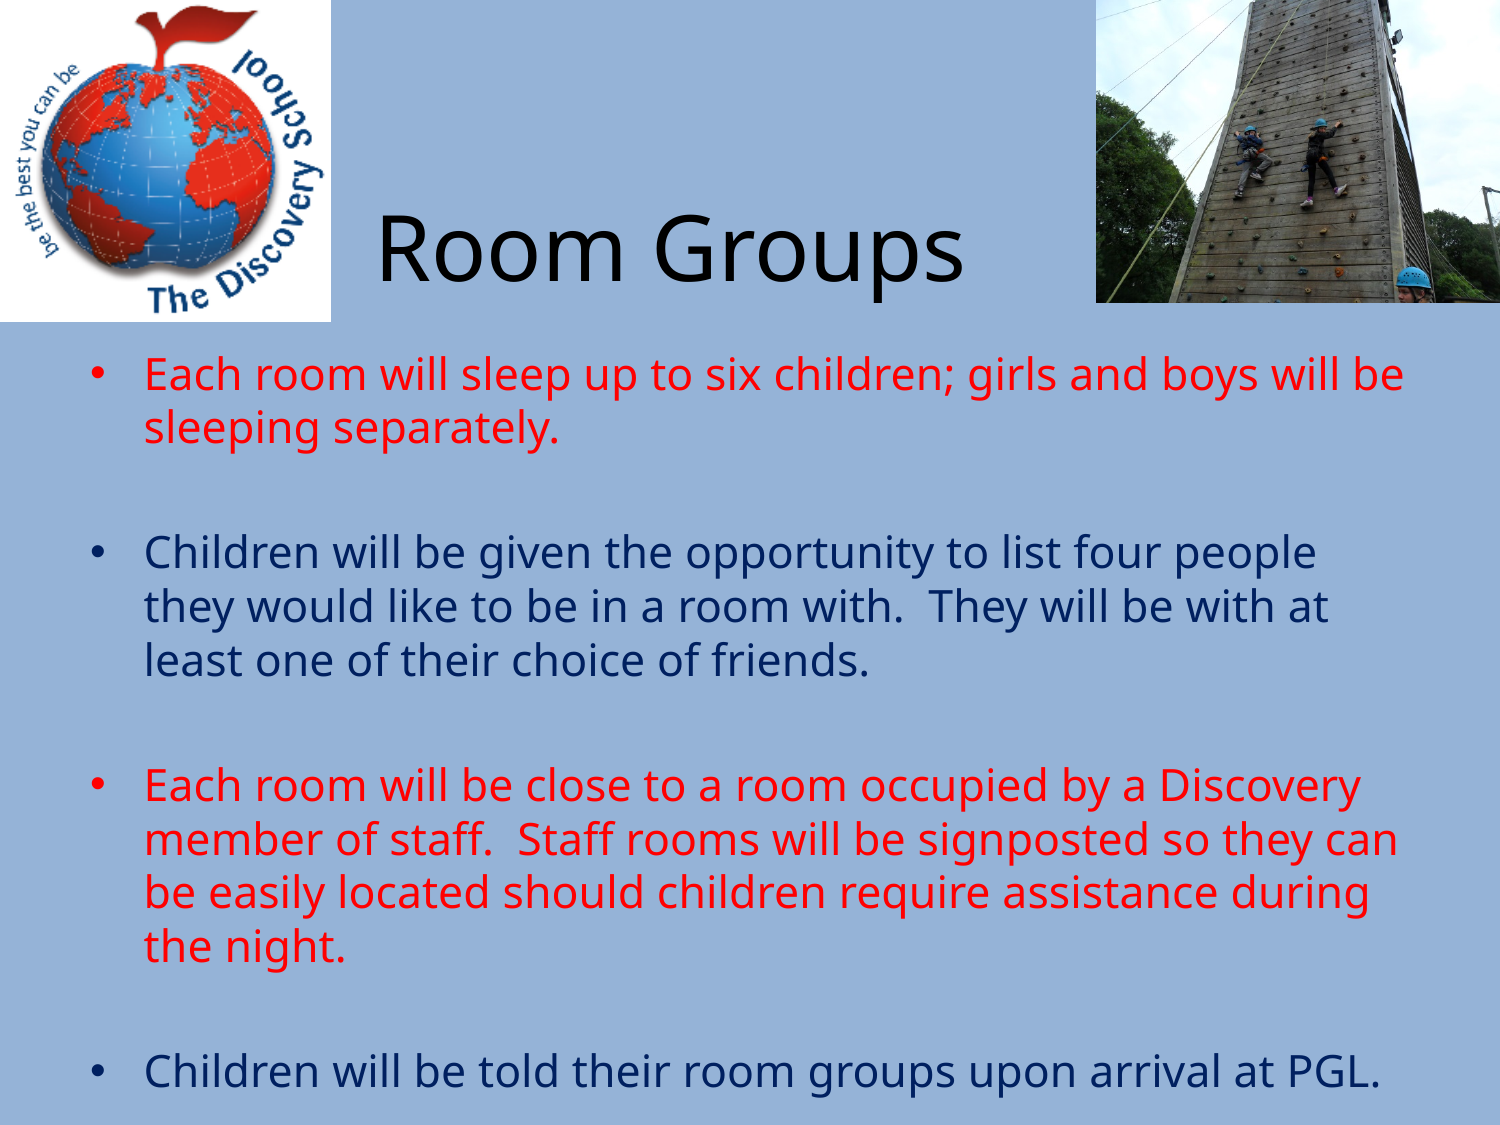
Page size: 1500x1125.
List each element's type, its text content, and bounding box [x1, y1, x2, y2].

list Each room will sleep up to six children; girls and boys will be sleeping separately. Children will be given the opportunity to list four people they would like to be in a room with. They will be with at least one of their choice of friends. Each room will be close to a room occupied by a Discovery member of staff. Staff rooms will be signposted so they can be easily located should children require assistance during the night. Children will be told their room groups upon arrival at PGL. [75, 338, 1425, 1125]
title Room Groups [0, 151, 1346, 339]
picture [0, 0, 331, 322]
picture [1096, 0, 1500, 303]
